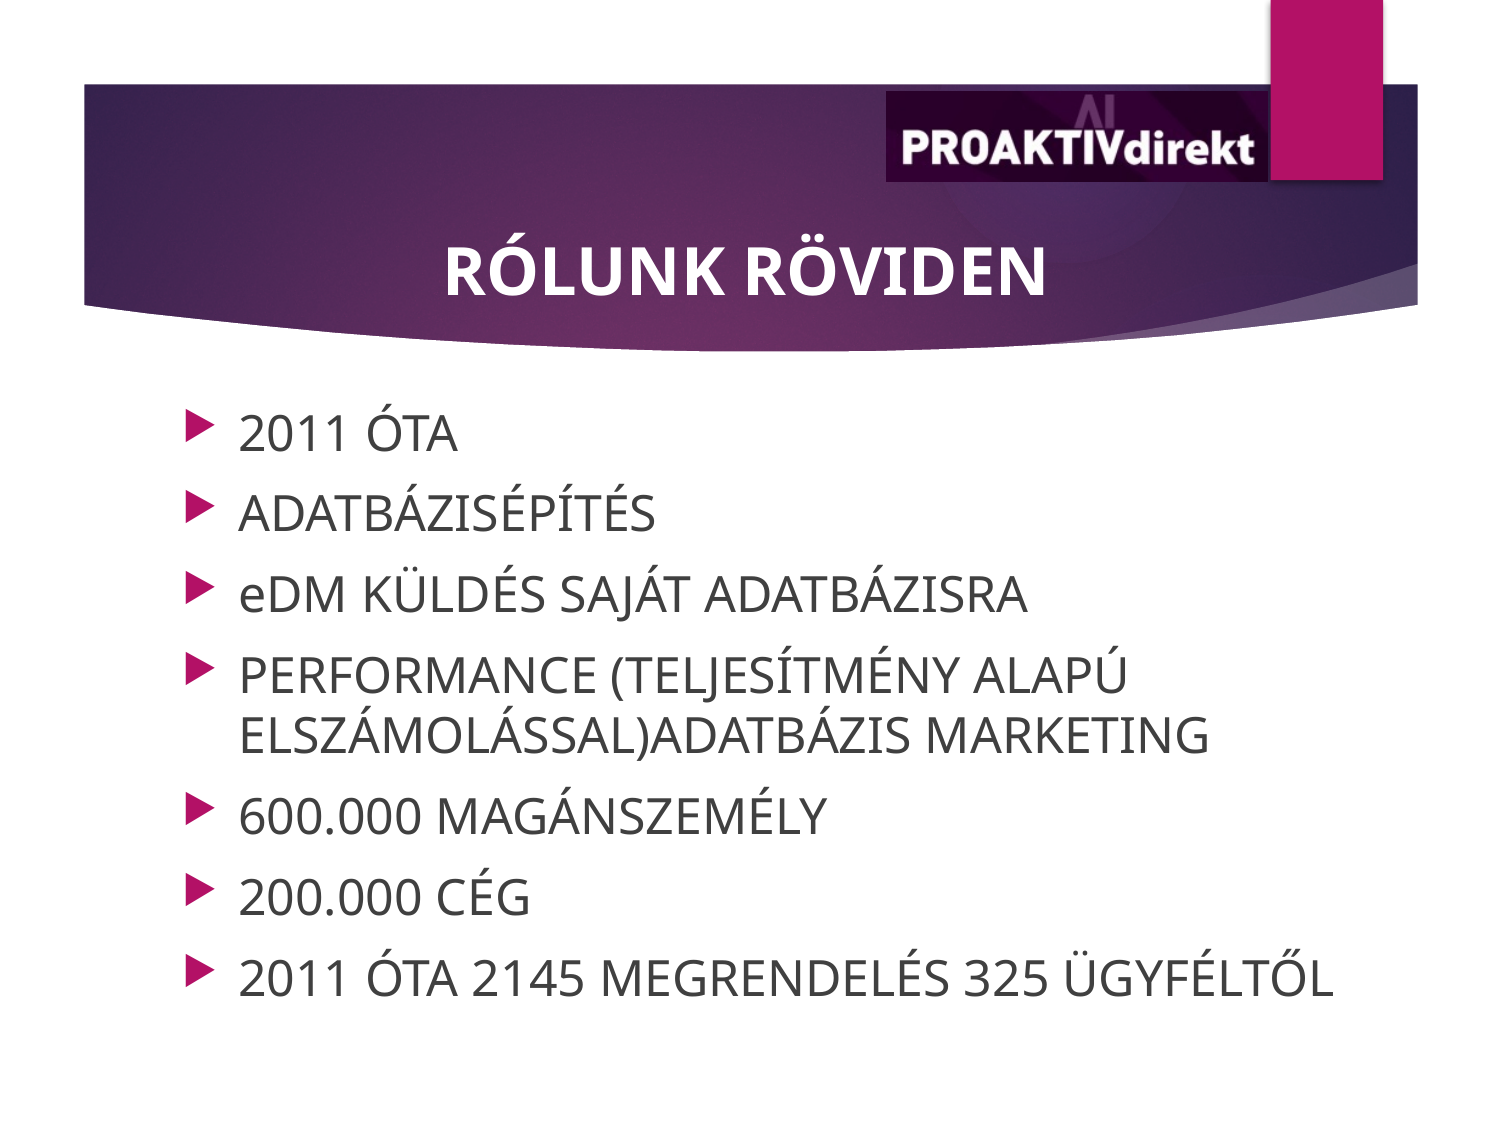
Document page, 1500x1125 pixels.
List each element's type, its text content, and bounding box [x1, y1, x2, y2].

list 2011 ÓTA ADATBÁZISÉPÍTÉS eDM KÜLDÉS SAJÁT ADATBÁZISRA PERFORMANCE (TELJESÍTMÉNY ALAPÚ ELSZÁMOLÁSSAL)ADATBÁZIS MARKETING 600.000 MAGÁNSZEMÉLY 200.000 CÉG 2011 ÓTA 2145 MEGRENDELÉS 325 ÜGYFÉLTŐL [167, 393, 1383, 1069]
title RÓLUNK RÖVIDEN [427, 210, 1469, 327]
picture [886, 91, 1268, 183]
